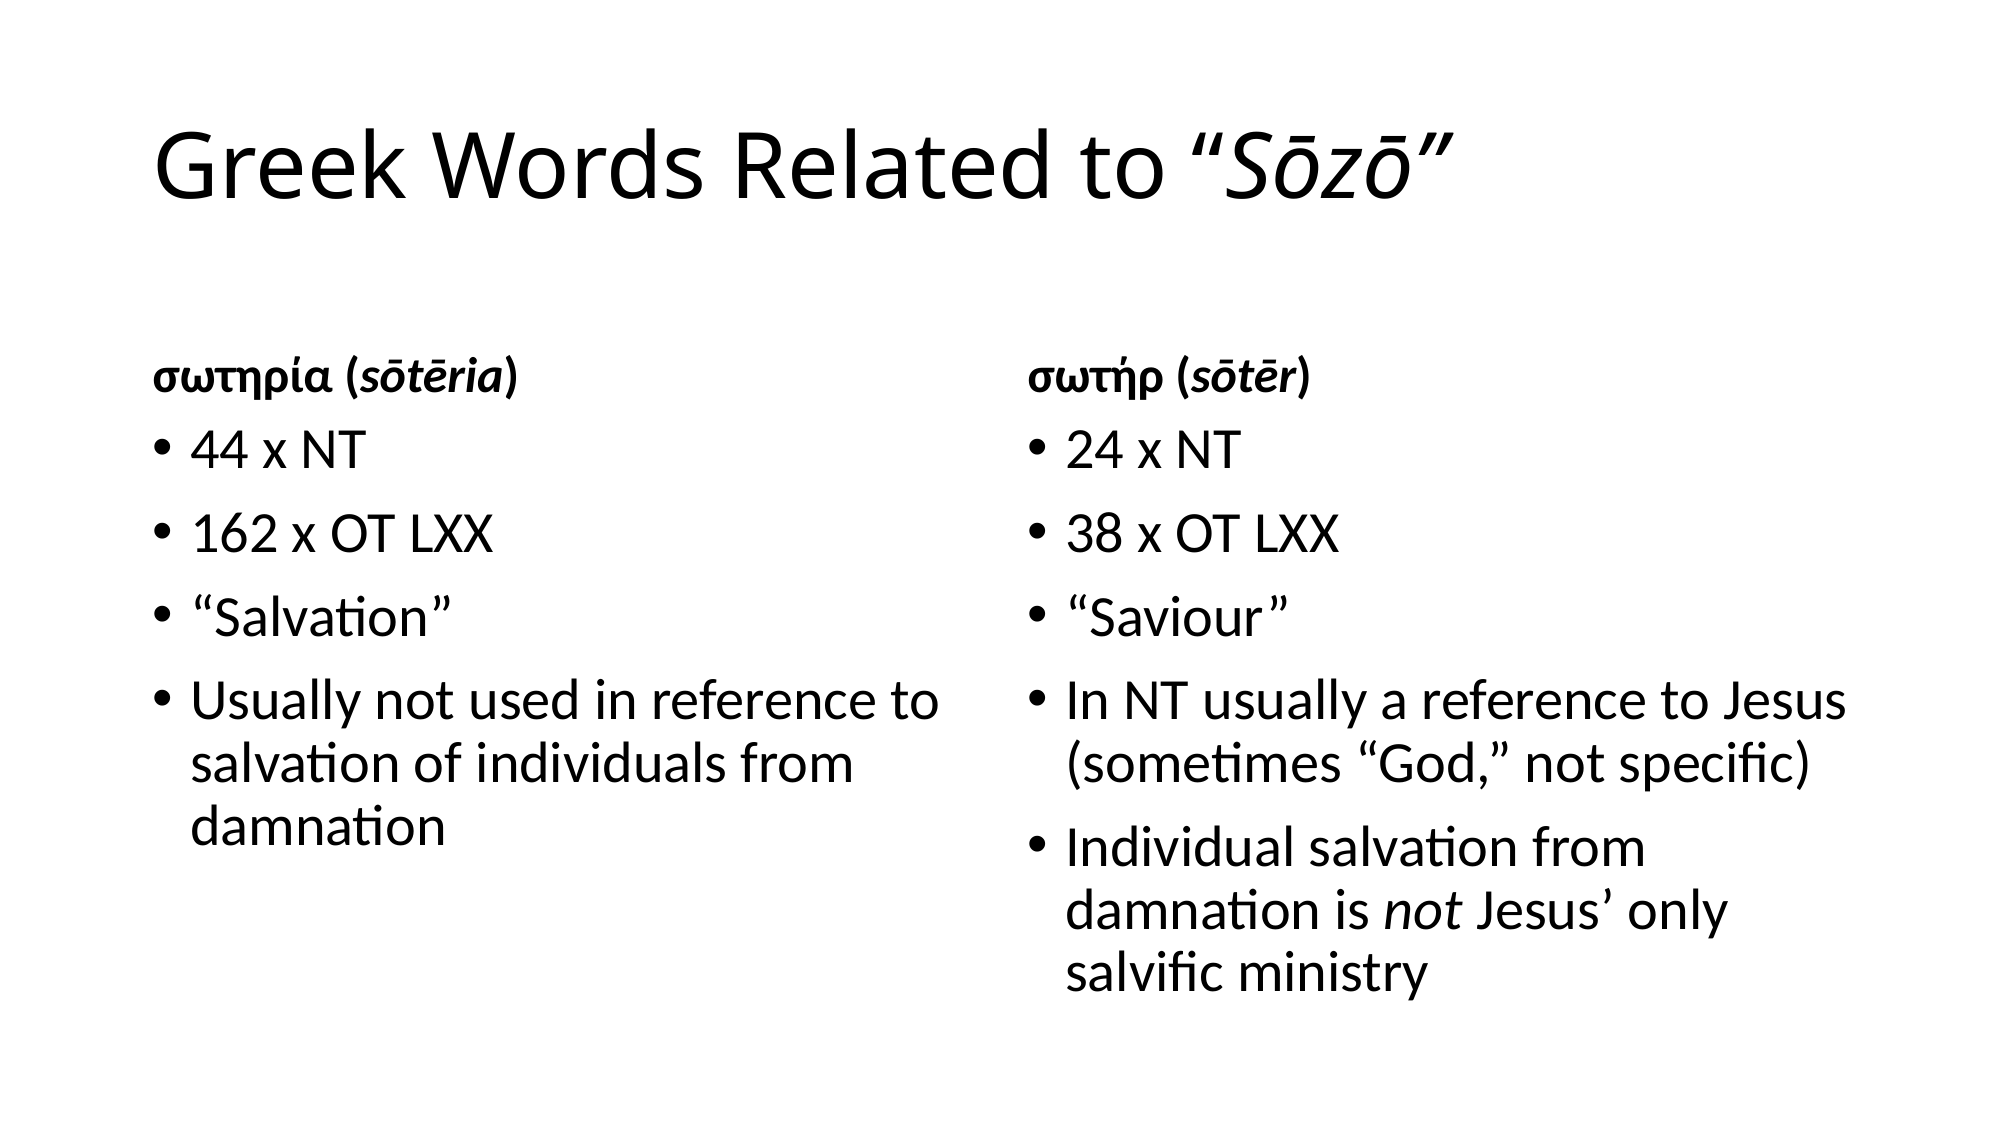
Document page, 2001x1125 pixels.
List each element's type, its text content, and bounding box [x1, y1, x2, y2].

list σωτήρ (sōtēr) [1012, 275, 1863, 410]
list 24 x NT 38 x OT LXX “Saviour” In NT usually a reference to Jesus (sometimes “God,” not specific) Individual salvation from damnation is not Jesus’ only salvific ministry [1012, 410, 1892, 1016]
title Greek Words Related to “Sōzō” [137, 59, 1863, 278]
list σωτηρία (sōtēria) [137, 275, 984, 410]
list 44 x NT 162 x OT LXX “Salvation” Usually not used in reference to salvation of individuals from damnation [137, 410, 984, 1016]
